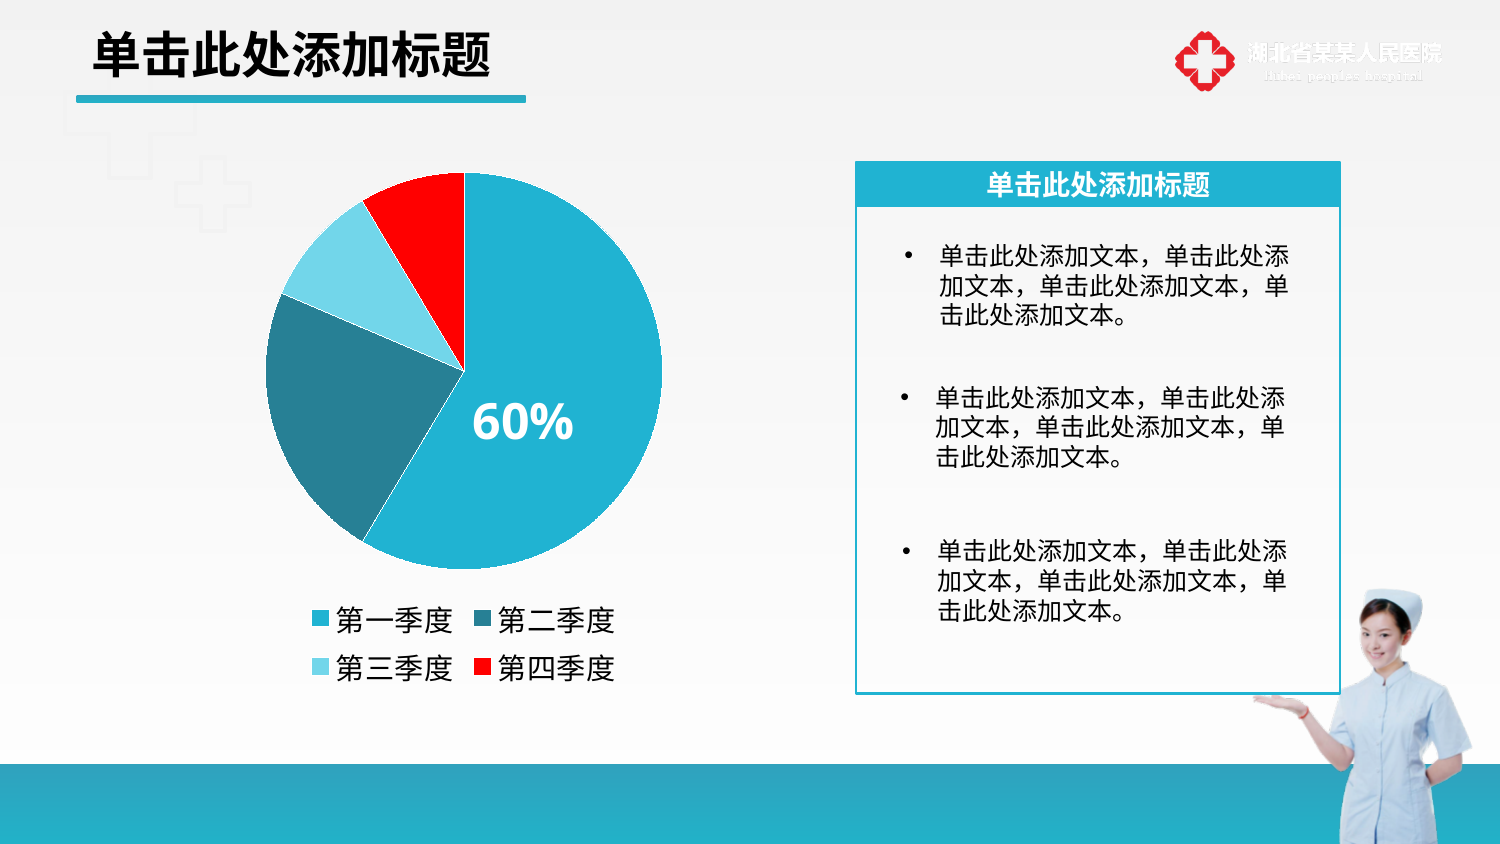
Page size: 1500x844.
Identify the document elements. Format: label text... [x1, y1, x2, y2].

picture [1227, 563, 1500, 844]
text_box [856, 161, 1341, 694]
picture [1175, 31, 1459, 92]
chart [182, 161, 746, 694]
title 单击此处添加标题 [76, 15, 774, 92]
